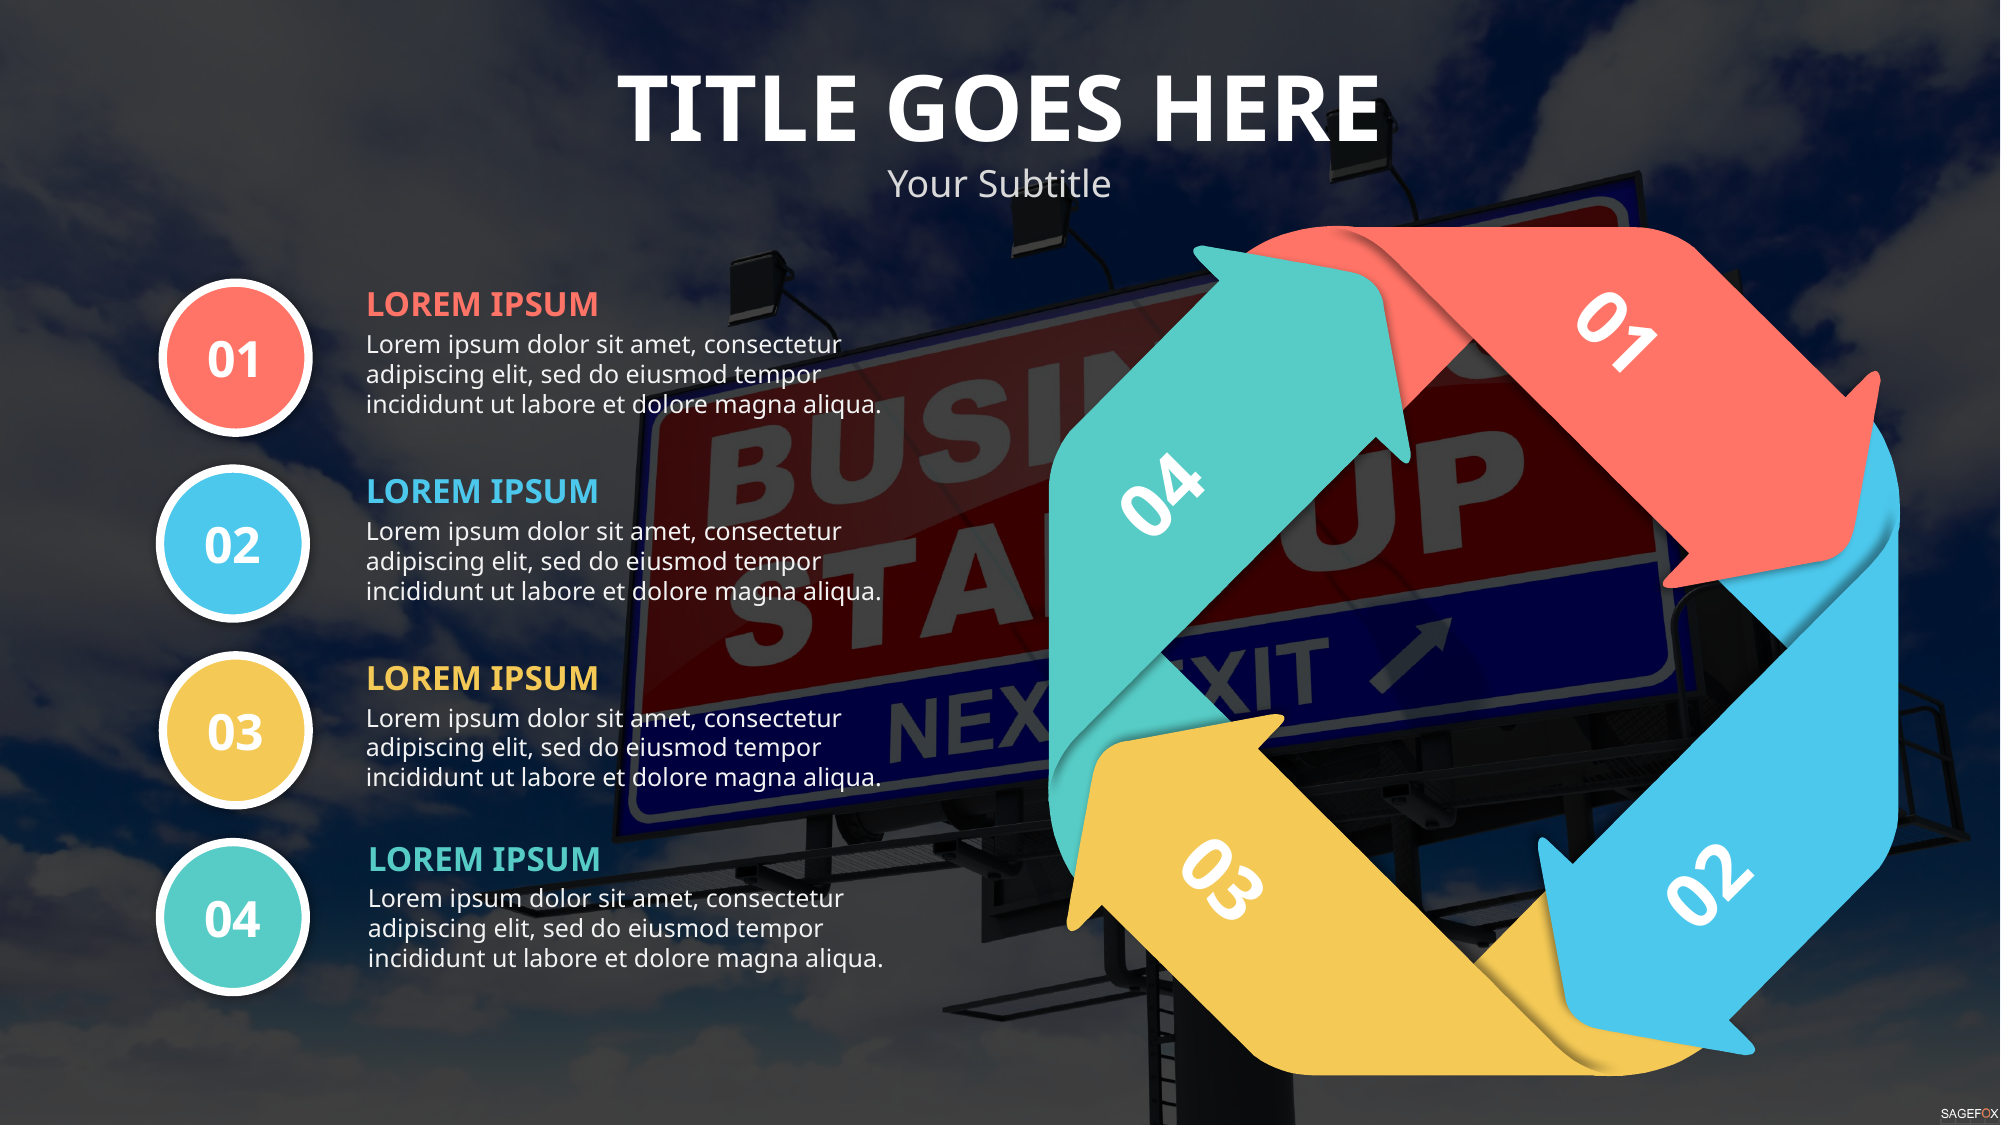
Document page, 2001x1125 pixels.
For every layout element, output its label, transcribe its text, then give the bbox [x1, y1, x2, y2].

text_box 01 [162, 282, 309, 433]
text_box 03 [1108, 761, 1342, 995]
text_box LOREM IPSUM Lorem ipsum dolor sit amet, consectetur adipiscing elit, sed do eiusmod tempor incididunt ut labore et dolore magna aliqua. [351, 649, 952, 800]
text_box 04 [159, 842, 306, 993]
text_box [1538, 499, 1899, 1056]
text_box [1324, 227, 1881, 589]
text_box [1049, 661, 1223, 874]
text_box LOREM IPSUM Lorem ipsum dolor sit amet, consectetur adipiscing elit, sed do eiusmod tempor incididunt ut labore et dolore magna aliqua. [353, 830, 954, 981]
text_box LOREM IPSUM Lorem ipsum dolor sit amet, consectetur adipiscing elit, sed do eiusmod tempor incididunt ut labore et dolore magna aliqua. [351, 462, 952, 613]
text_box 01 [1503, 213, 1737, 447]
picture [0, 0, 2001, 1125]
text_box [1250, 226, 1465, 403]
text_box 02 [159, 468, 306, 619]
text_box LOREM IPSUM Lorem ipsum dolor sit amet, consectetur adipiscing elit, sed do eiusmod tempor incididunt ut labore et dolore magna aliqua. [351, 275, 952, 426]
text_box [1726, 423, 1901, 639]
text_box [1482, 899, 1700, 1076]
text_box TITLE GOES HERE Your Subtitle [548, 42, 1452, 212]
text_box 03 [162, 655, 309, 806]
text_box [1066, 714, 1624, 1076]
text_box 02 [1588, 766, 1822, 1000]
text_box [1048, 245, 1411, 802]
text_box 04 [1043, 377, 1277, 611]
